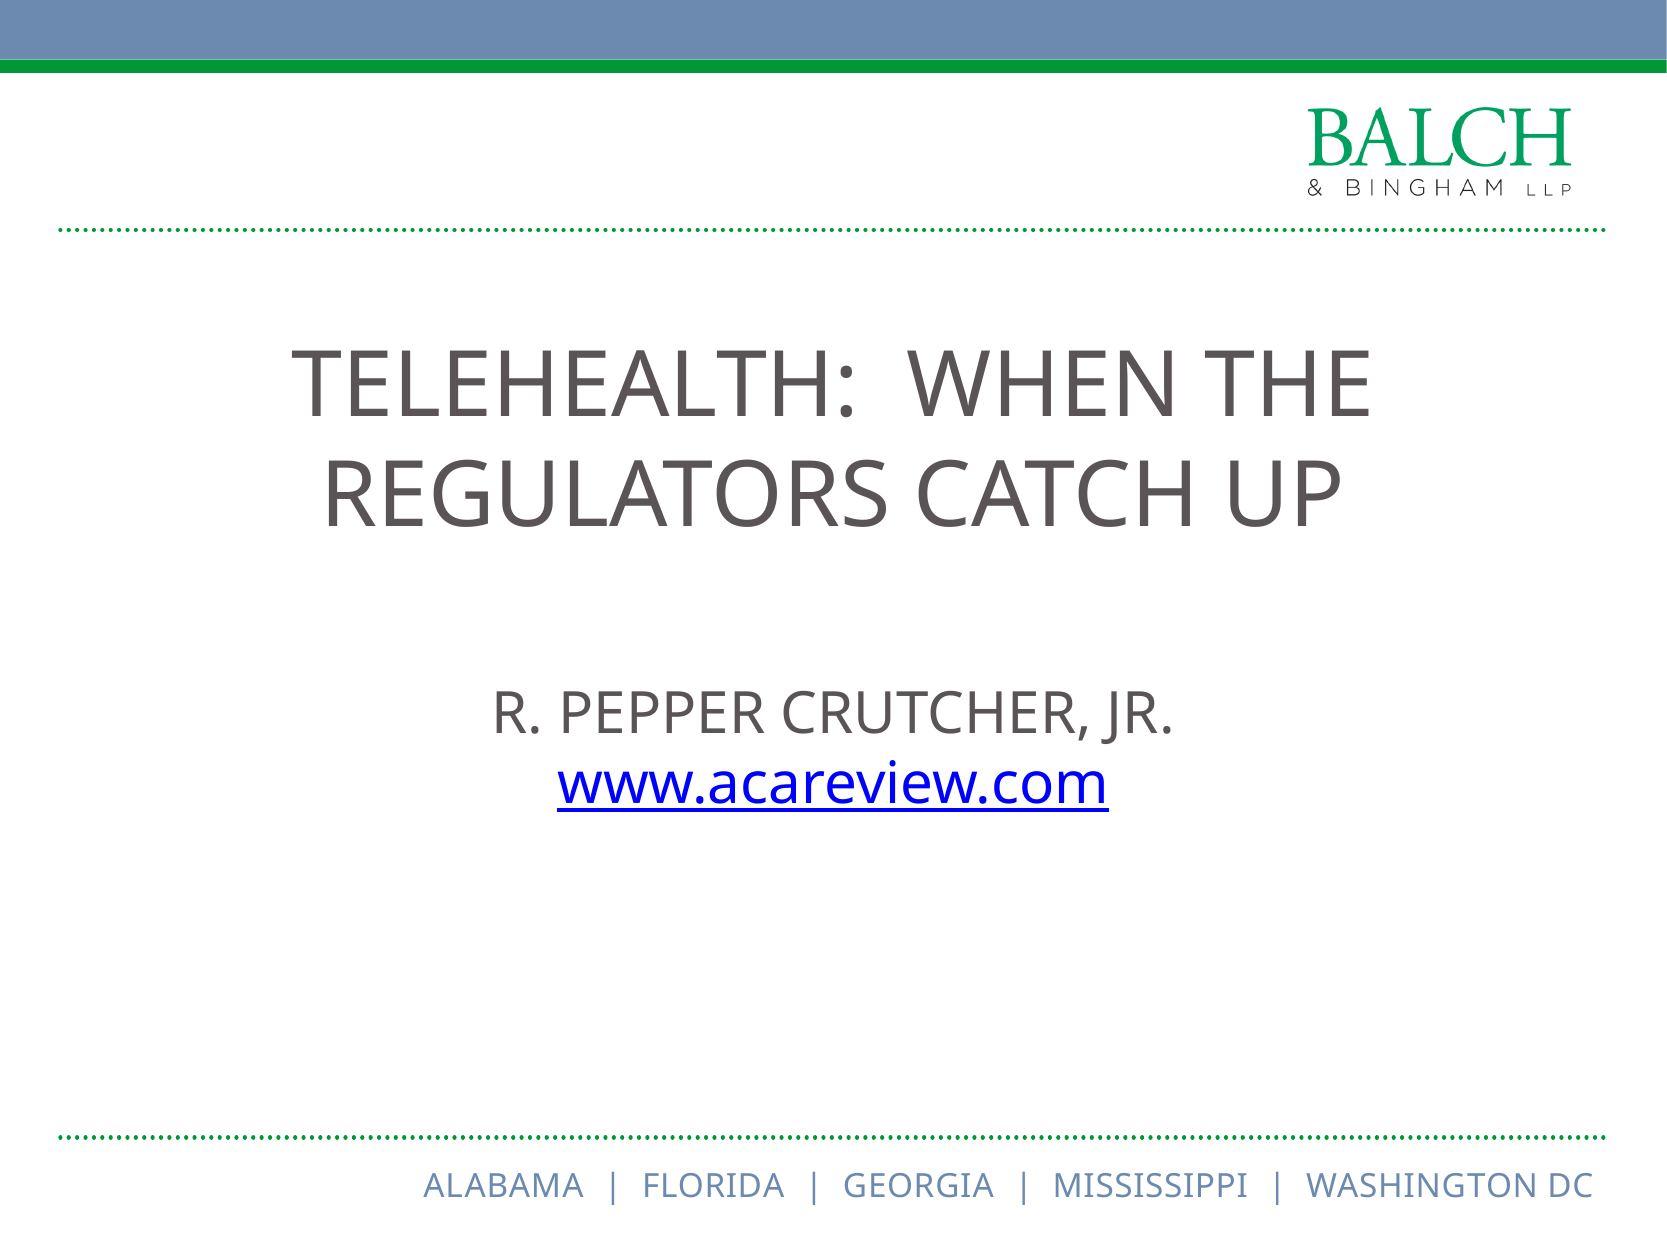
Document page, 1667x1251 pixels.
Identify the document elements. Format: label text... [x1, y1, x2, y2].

title Telehealth: when the regulators catch up [245, 324, 1421, 590]
subtitle R. Pepper Crutcher, Jr. www.acareview.com [245, 675, 1421, 925]
picture [1305, 107, 1573, 197]
